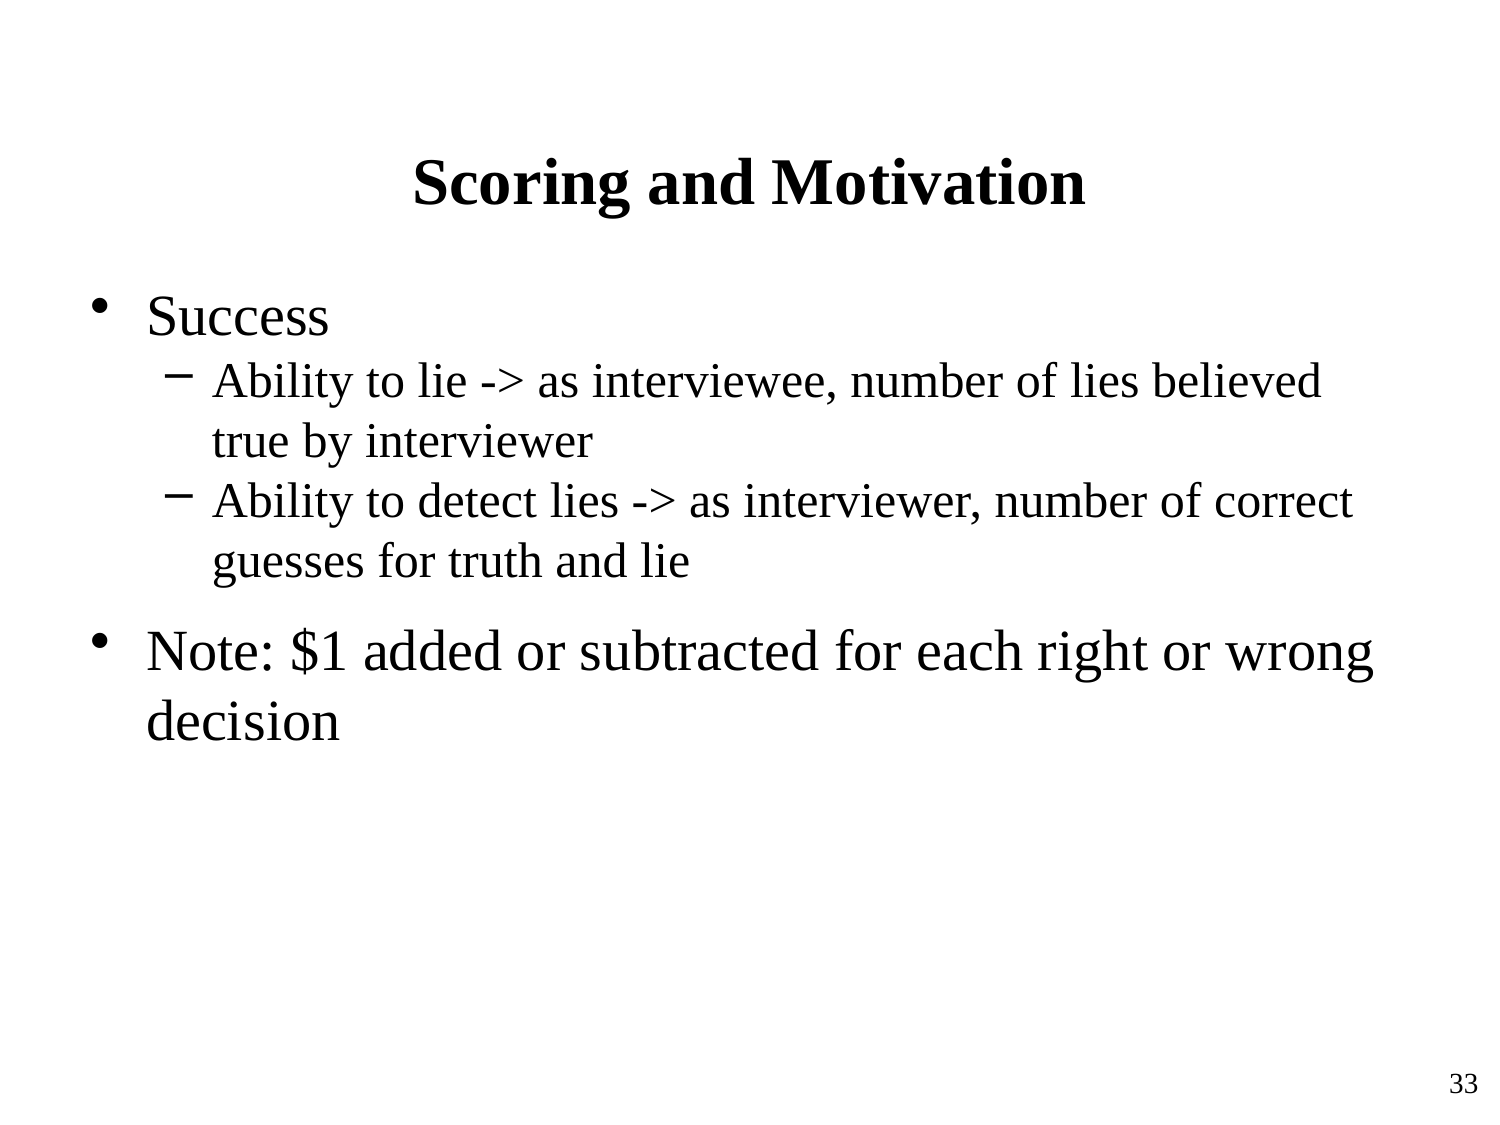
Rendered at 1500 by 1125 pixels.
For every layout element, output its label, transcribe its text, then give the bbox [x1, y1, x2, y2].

title Scoring and Motivation [75, 45, 1425, 233]
list Success Ability to lie -> as interviewee, number of lies believed true by interviewer Ability to detect lies -> as interviewer, number of correct guesses for truth and lie Note: $1 added or subtracted for each right or wrong decision [75, 262, 1425, 1078]
slide_number 33 [1403, 1038, 1494, 1125]
